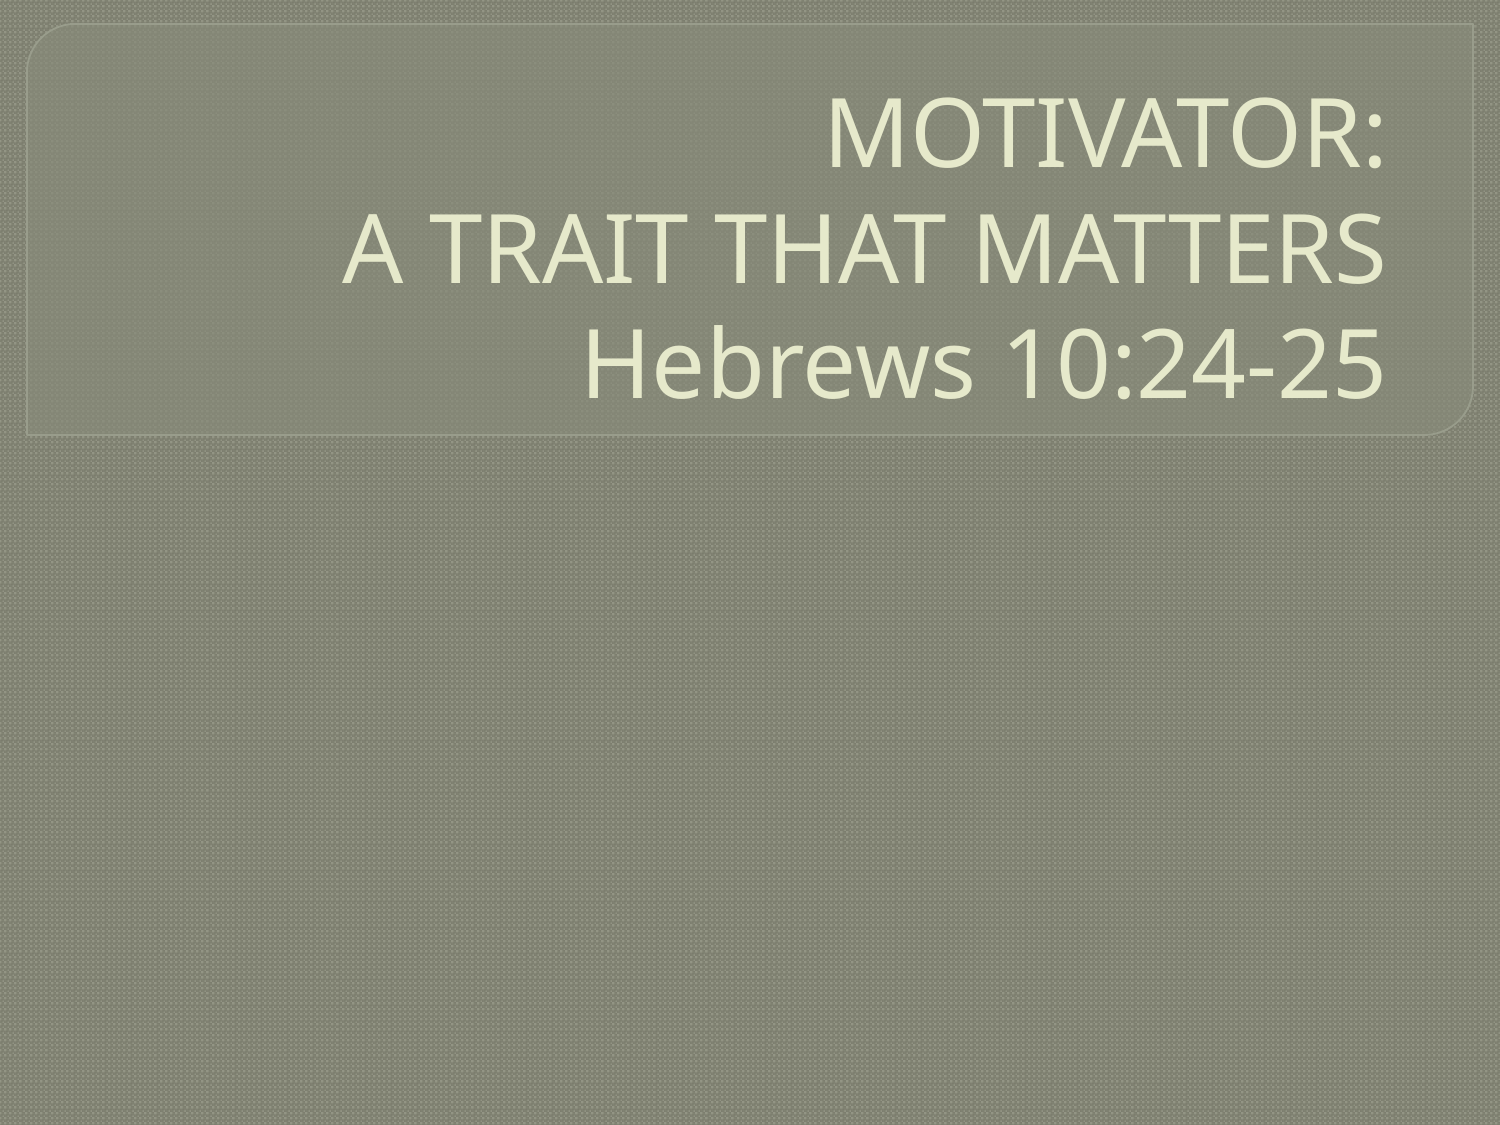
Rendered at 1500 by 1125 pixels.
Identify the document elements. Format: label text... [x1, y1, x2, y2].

title MOTIVATOR: A TRAIT THAT MATTERS Hebrews 10:24-25 [76, 62, 1427, 425]
